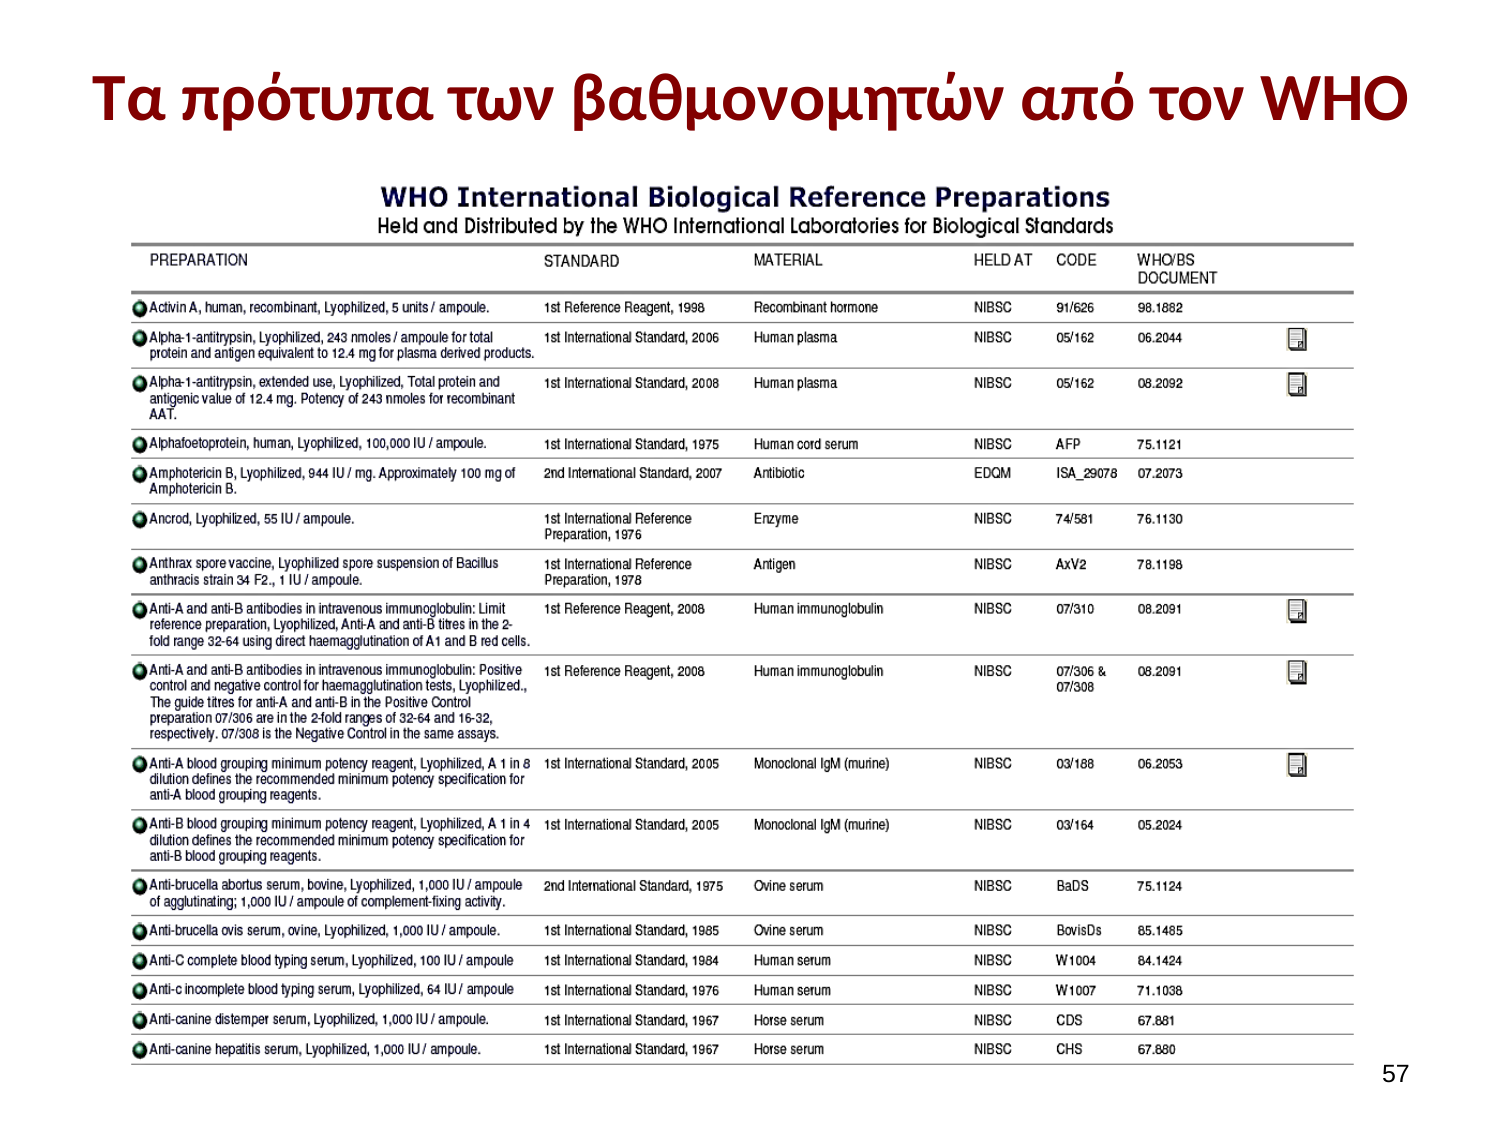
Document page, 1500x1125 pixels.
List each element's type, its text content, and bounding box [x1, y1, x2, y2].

title Τα πρότυπα των βαθμονομητών από τον WHO [76, 19, 1427, 169]
picture [128, 160, 1372, 1083]
slide_number 56 [1074, 1042, 1425, 1103]
